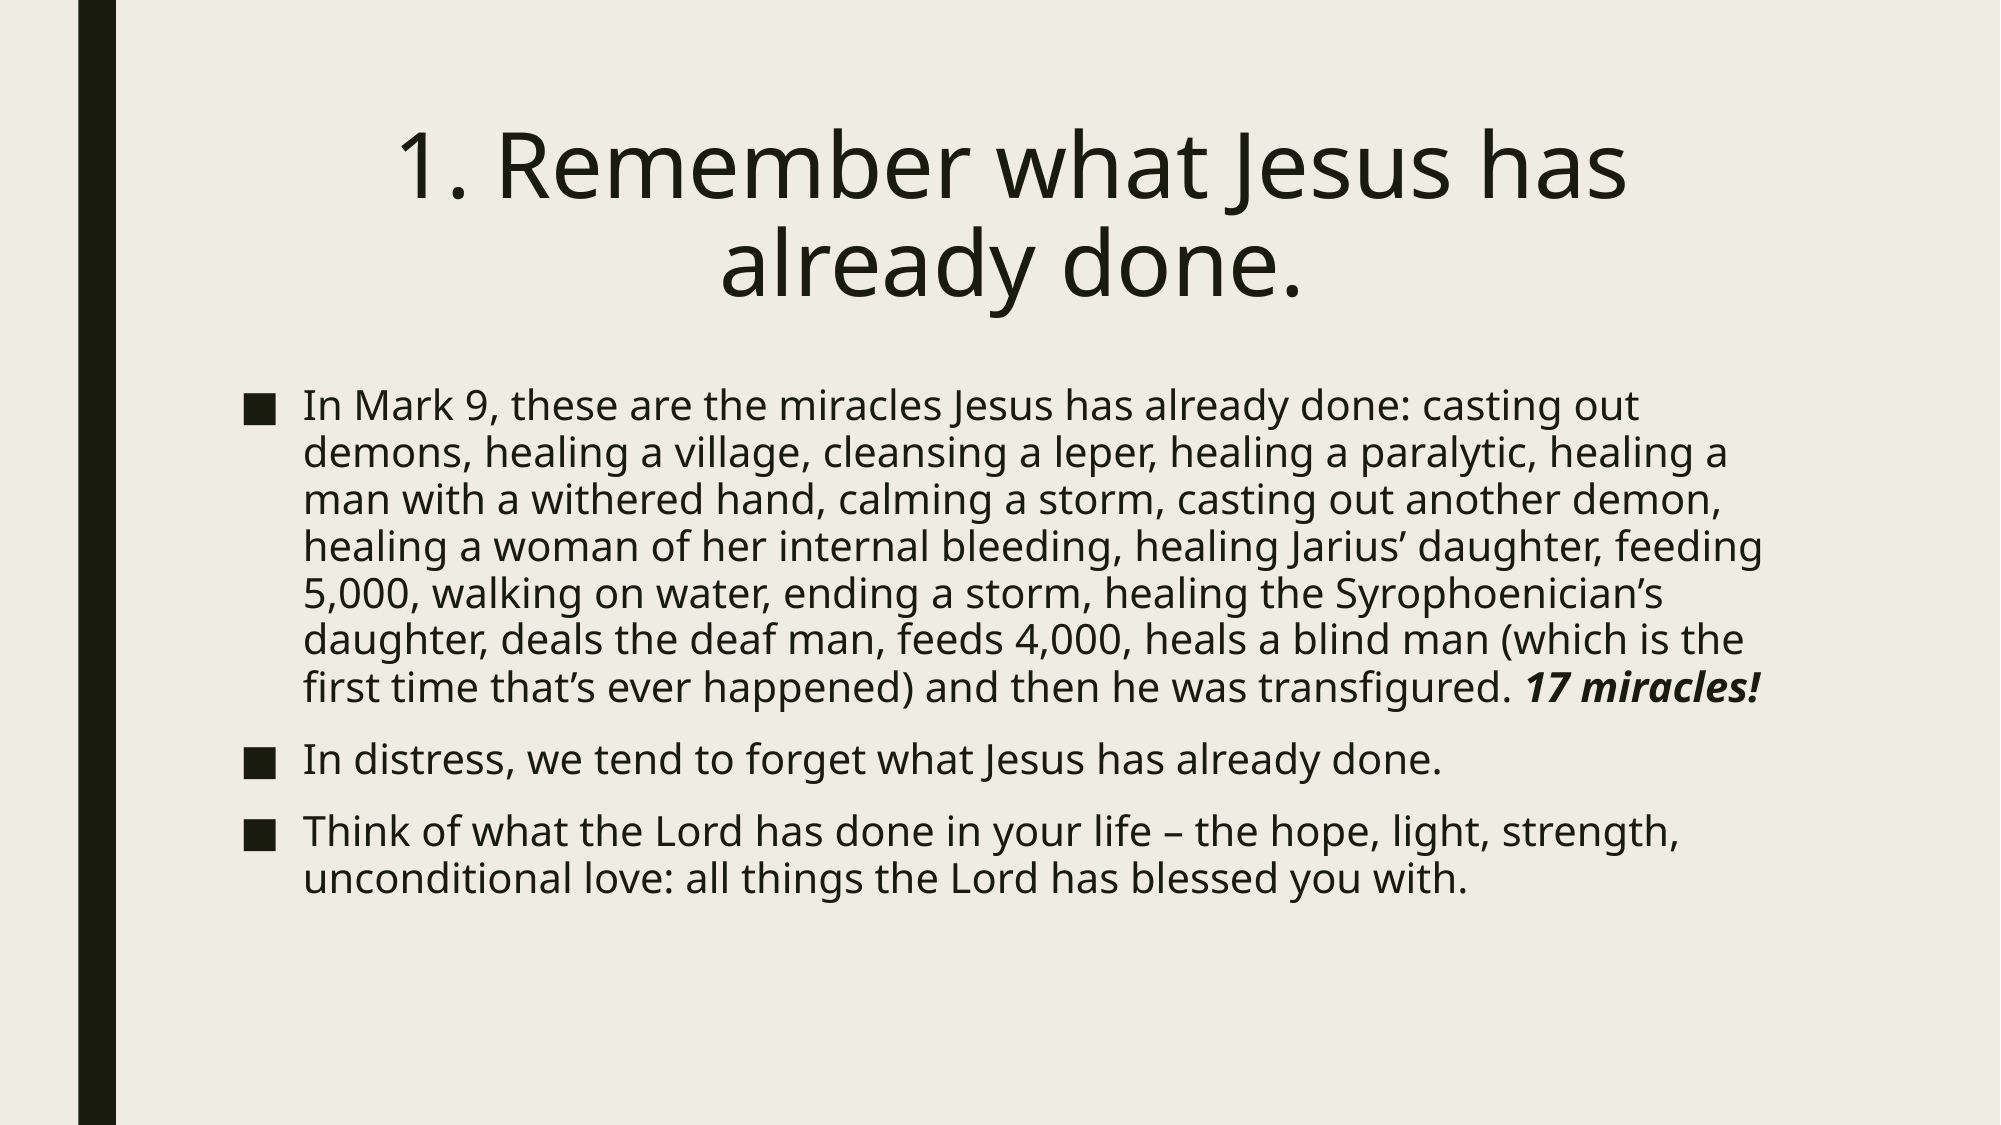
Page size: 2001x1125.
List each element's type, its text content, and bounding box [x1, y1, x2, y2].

title 1. Remember what Jesus has already done. [225, 112, 1800, 357]
list In Mark 9, these are the miracles Jesus has already done: casting out demons, healing a village, cleansing a leper, healing a paralytic, healing a man with a withered hand, calming a storm, casting out another demon, healing a woman of her internal bleeding, healing Jarius’ daughter, feeding 5,000, walking on water, ending a storm, healing the Syrophoenician’s daughter, deals the deaf man, feeds 4,000, heals a blind man (which is the first time that’s ever happened) and then he was transfigured. 17 miracles! In distress, we tend to forget what Jesus has already done. Think of what the Lord has done in your life – the hope, light, strength, unconditional love: all things the Lord has blessed you with. [225, 375, 1800, 963]
